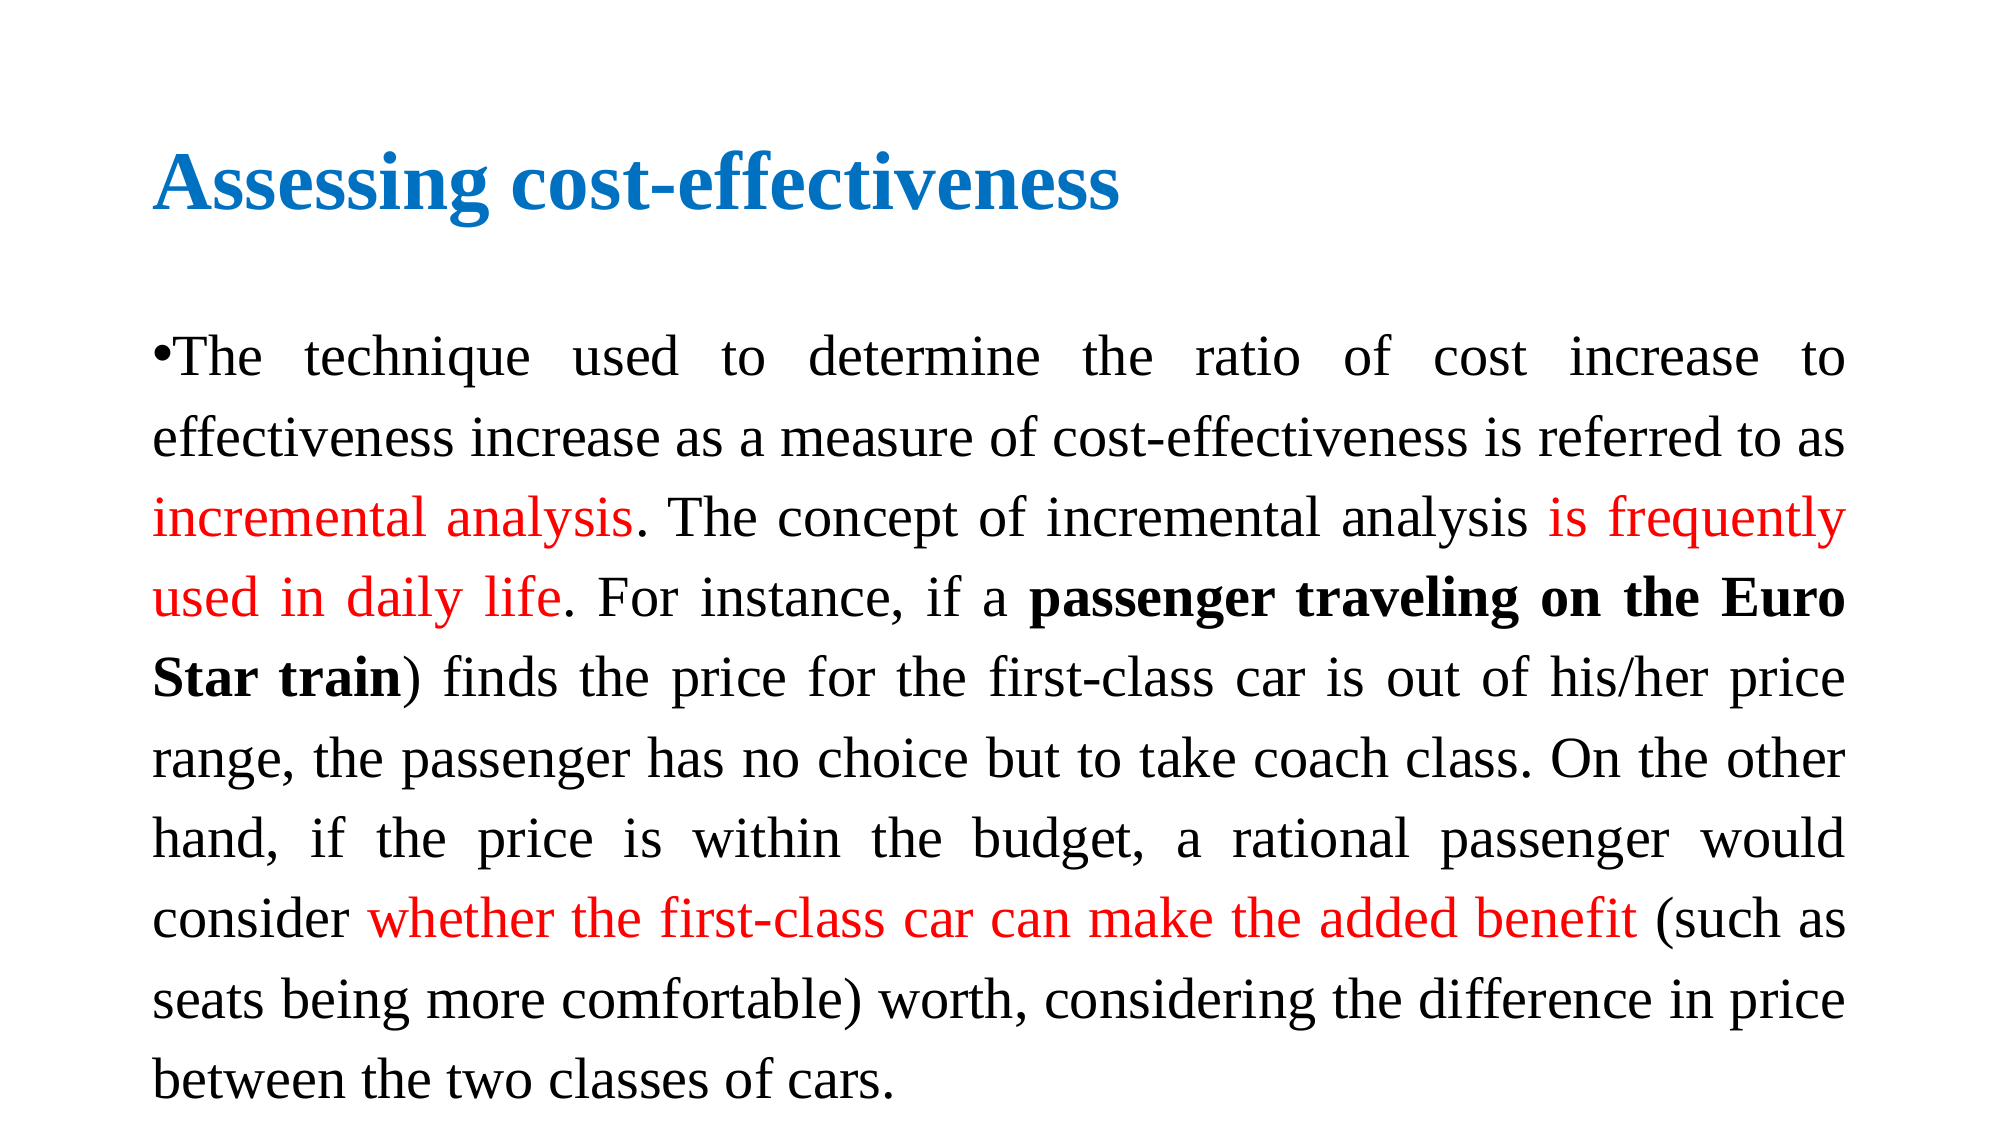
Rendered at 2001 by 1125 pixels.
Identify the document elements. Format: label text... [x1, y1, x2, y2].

title Assessing cost-effectiveness [137, 59, 1863, 278]
list The technique used to determine the ratio of cost increase to effectiveness increase as a measure of cost-effectiveness is referred to as incremental analysis. The concept of incremental analysis is frequently used in daily life. For instance, if a passenger traveling on the Euro Star train) finds the price for the first-class car is out of his/her price range, the passenger has no choice but to take coach class. On the other hand, if the price is within the budget, a rational passenger would consider whether the first-class car can make the added benefit (such as seats being more comfortable) worth, considering the difference in price between the two classes of cars. [137, 299, 1863, 1125]
